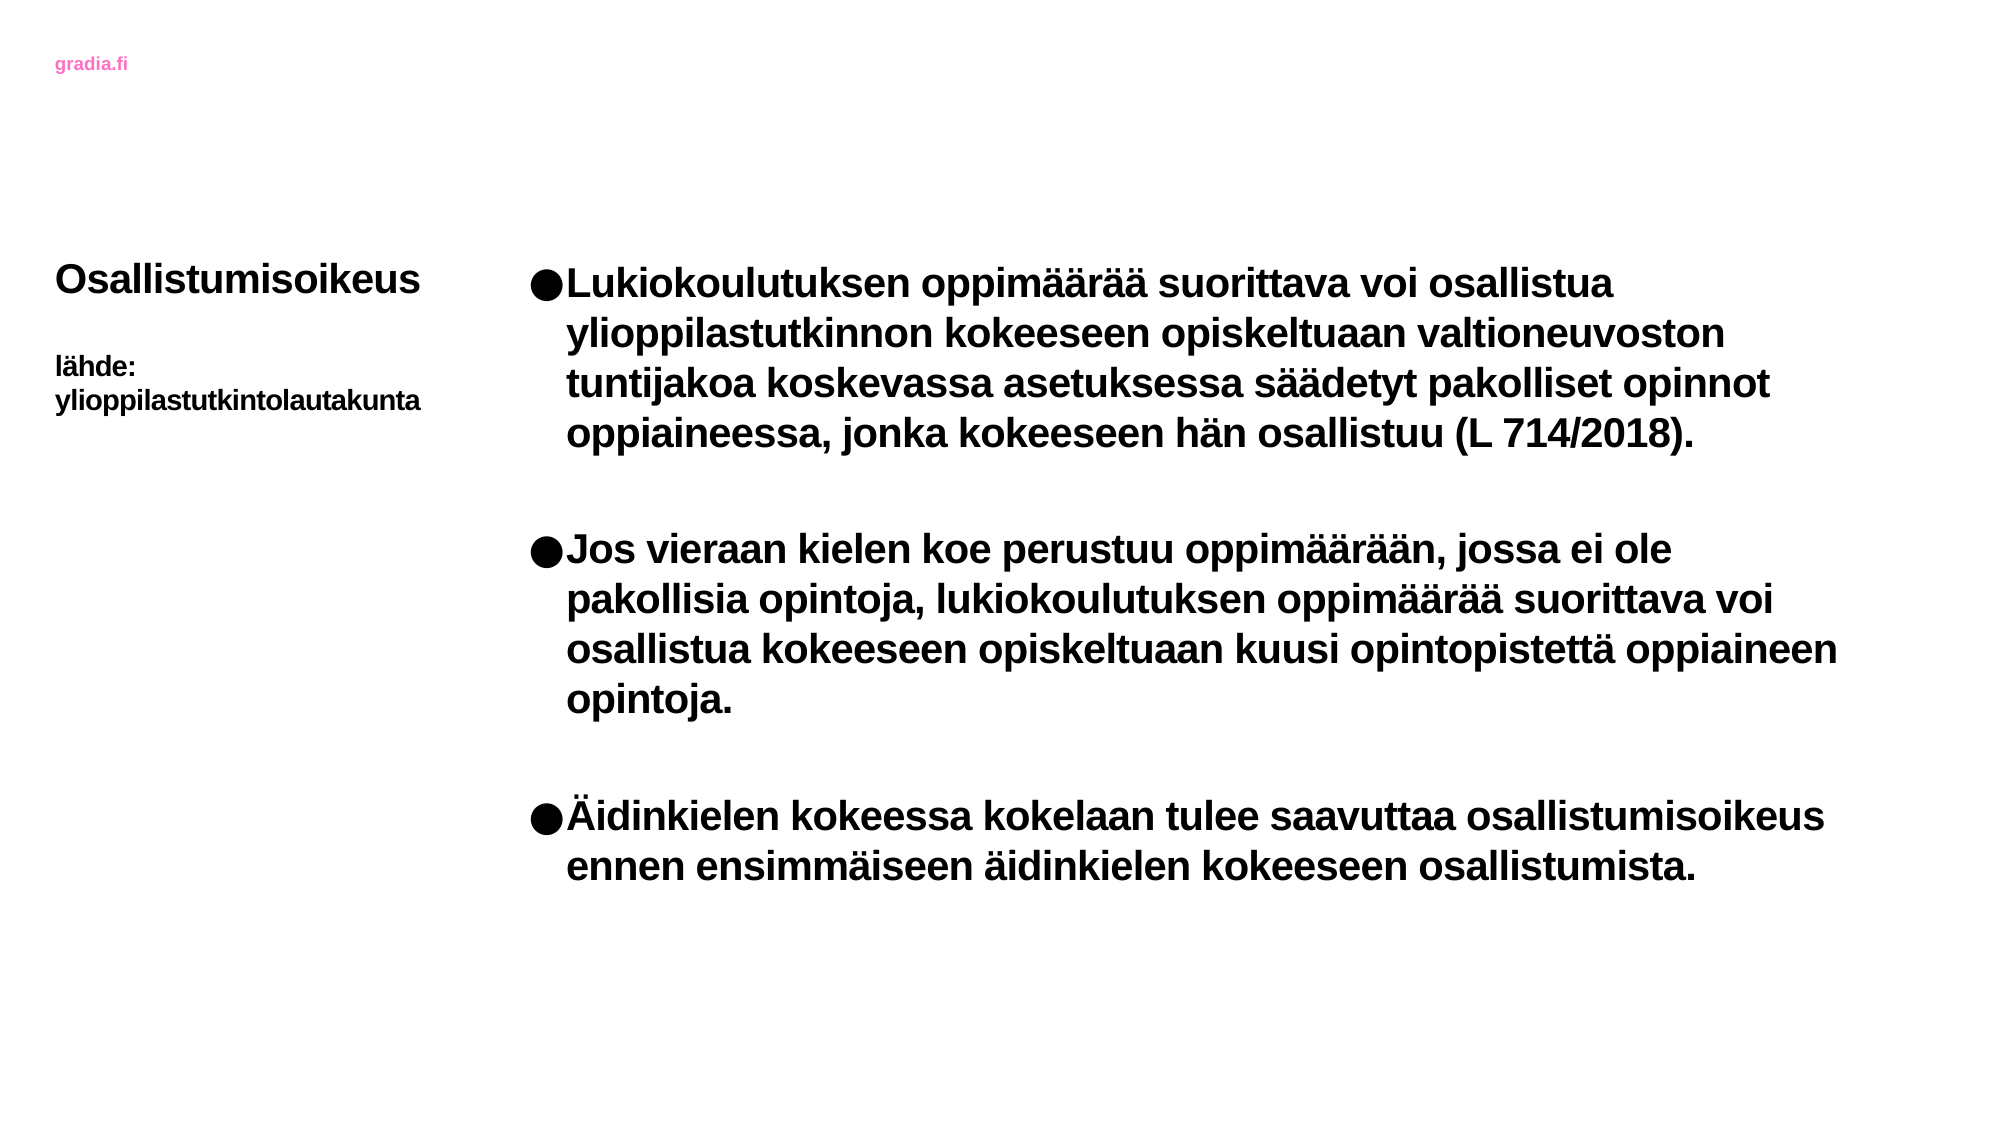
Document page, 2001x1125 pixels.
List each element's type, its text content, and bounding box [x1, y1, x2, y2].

list Lukiokoulutuksen oppimäärää suorittava voi osallistua ylioppilastutkinnon kokeeseen opiskeltuaan valtioneuvoston tuntijakoa koskevassa asetuksessa säädetyt pakolliset opinnot oppiaineessa, jonka kokeeseen hän osallistuu (L 714/2018). Jos vieraan kielen koe perustuu oppimäärään, jossa ei ole pakollisia opintoja, lukiokoulutuksen oppimäärää suorittava voi osallistua kokeeseen opiskeltuaan kuusi opintopistettä oppiaineen opintoja. Äidinkielen kokeessa kokelaan tulee saavuttaa osallistumisoikeus ennen ensimmäiseen äidinkielen kokeeseen osallistumista. [528, 255, 1858, 1014]
title Osallistumisoikeus lähde: ylioppilastutkintolautakunta [54, 255, 474, 564]
